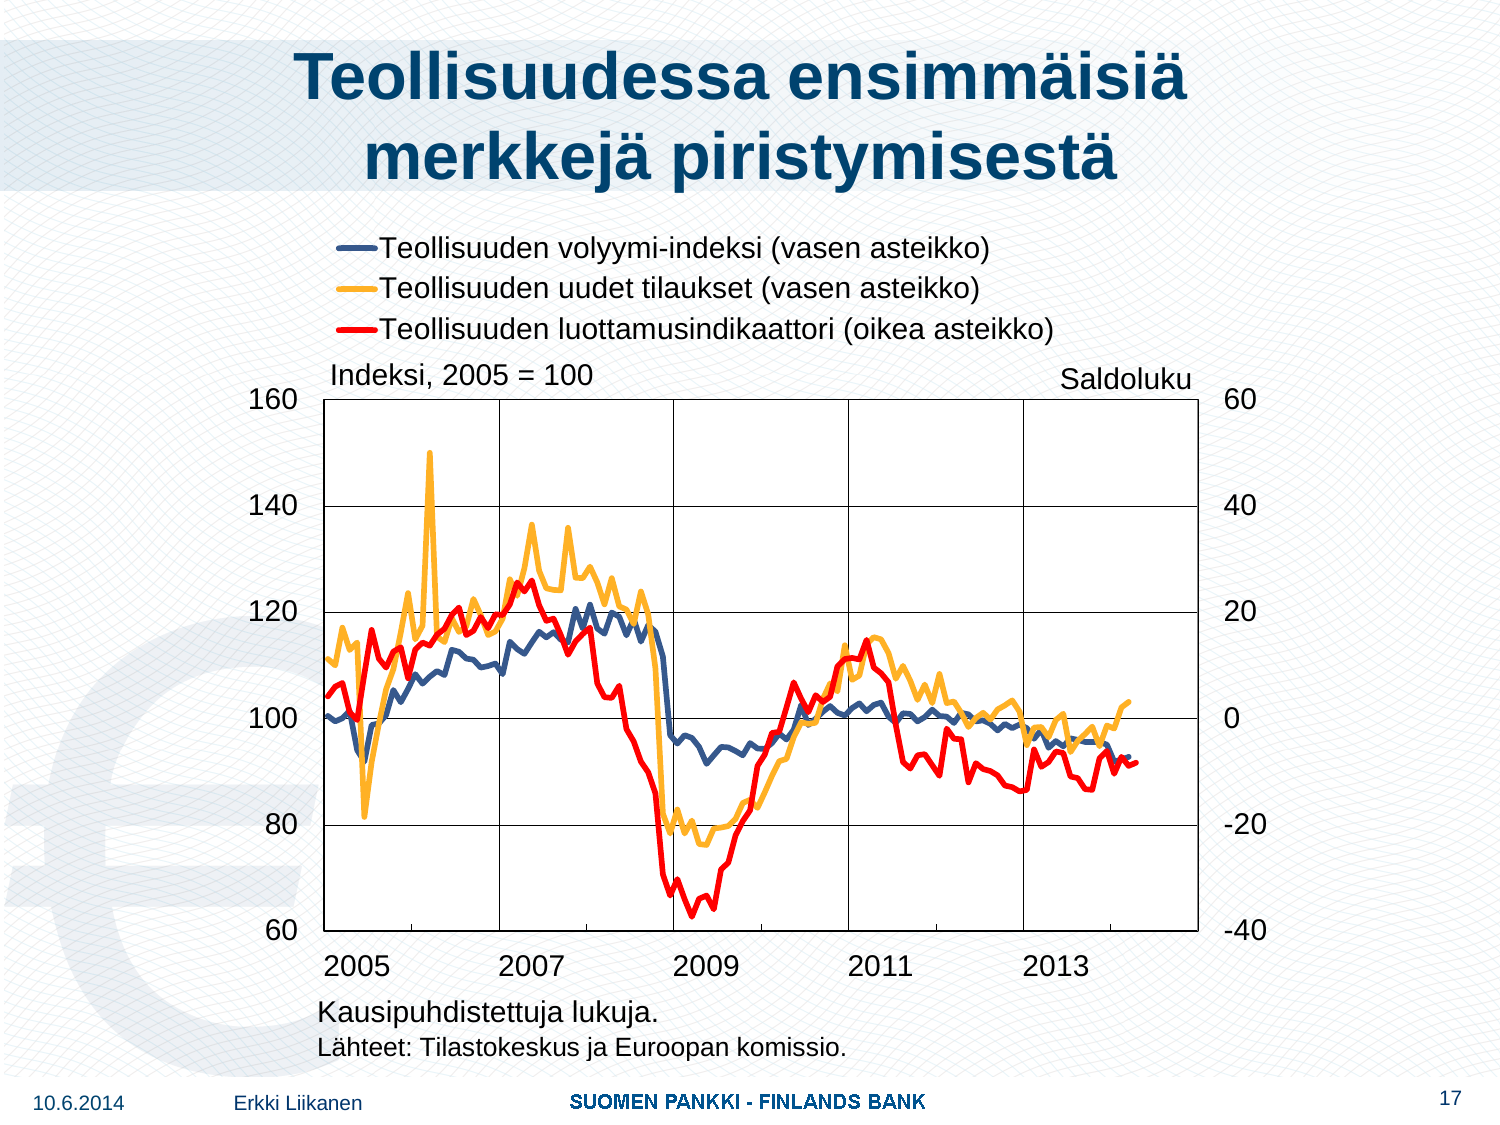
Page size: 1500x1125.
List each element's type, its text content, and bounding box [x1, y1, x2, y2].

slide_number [17, 1074, 207, 1125]
slide_number 17 [1316, 1070, 1478, 1125]
picture [0, 0, 1500, 1125]
footer Erkki Liikanen [218, 1074, 526, 1125]
title Teollisuudessa ensimmäisiä merkkejä piristymisestä [87, 18, 1413, 157]
